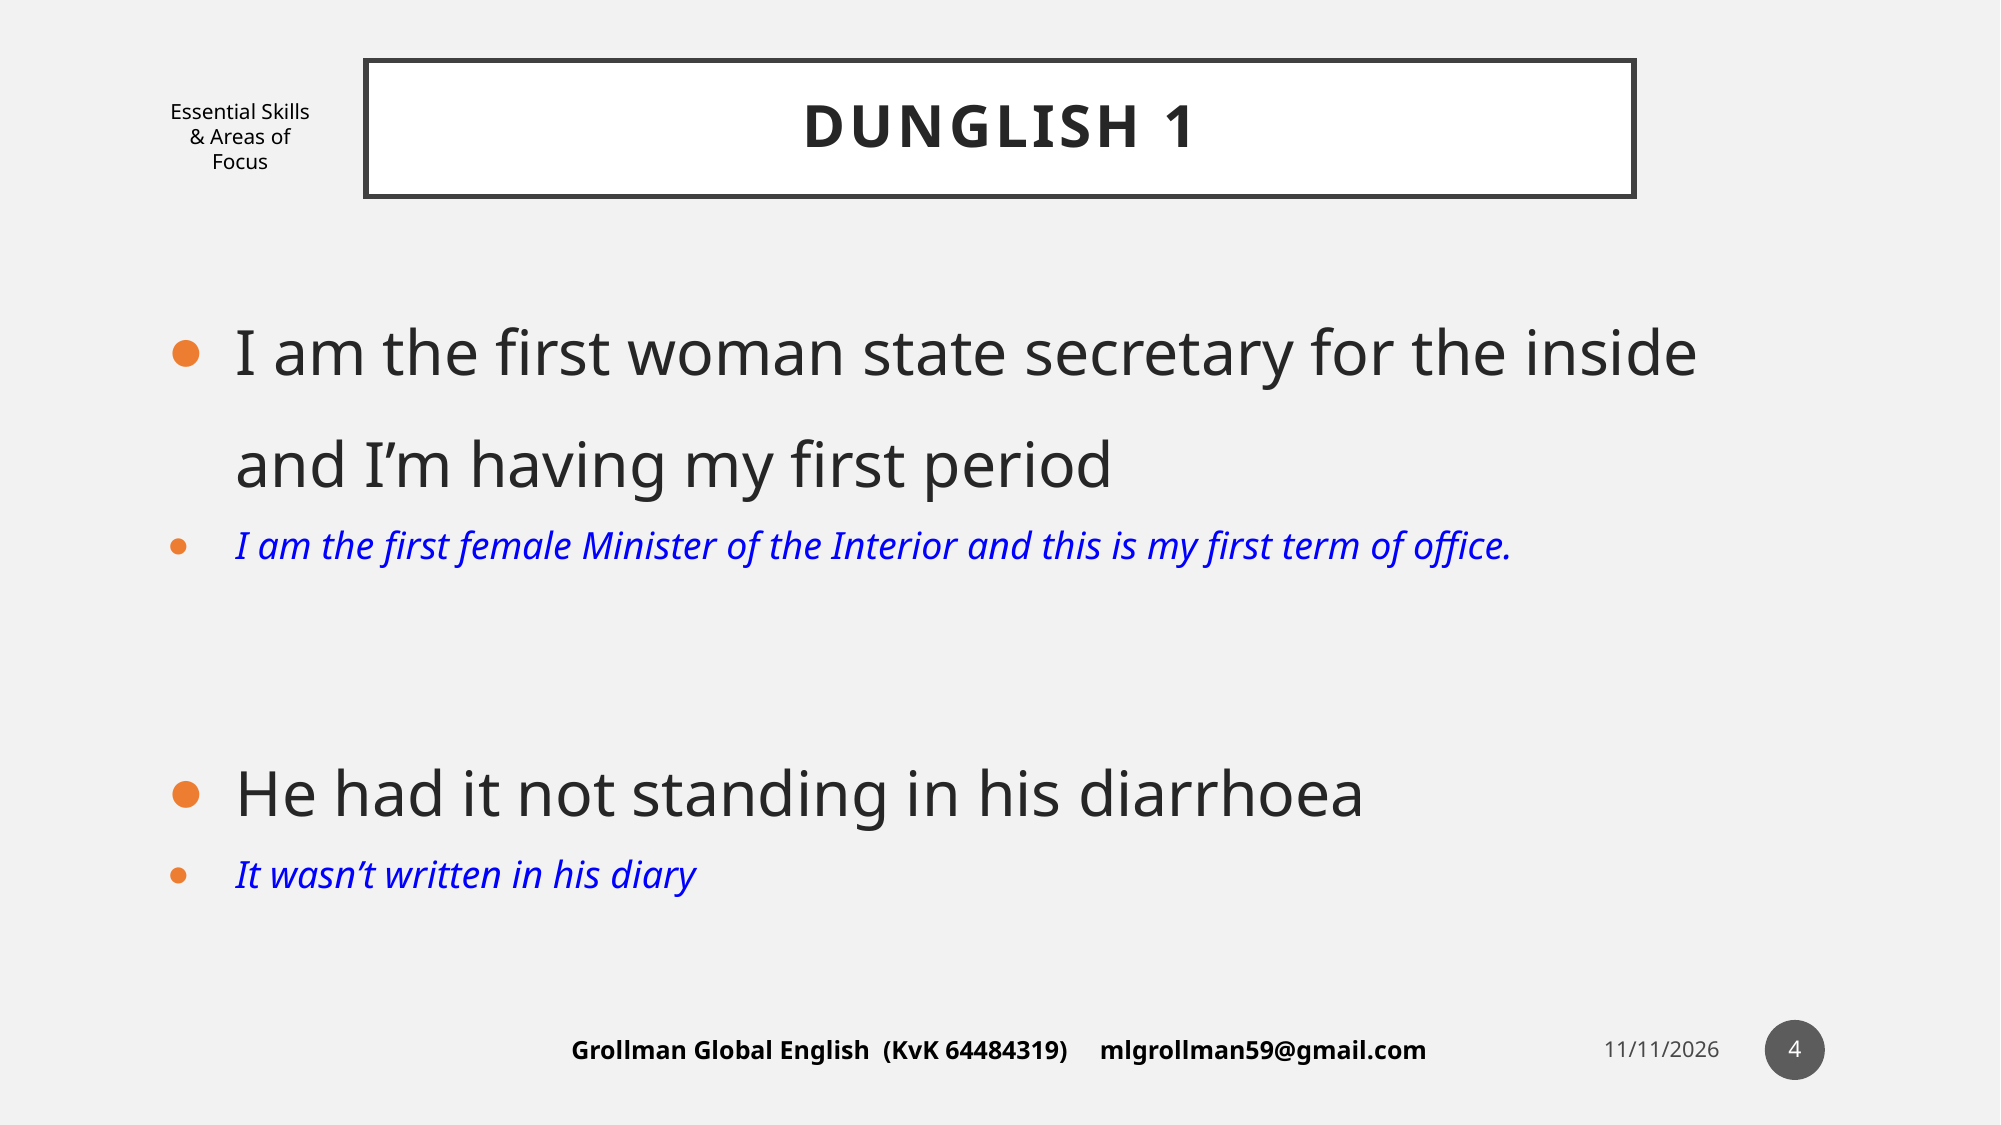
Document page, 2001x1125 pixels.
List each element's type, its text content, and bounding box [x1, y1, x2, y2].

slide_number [1283, 1023, 1735, 1077]
slide_number 4 [1764, 1019, 1825, 1080]
text_box Essential Skills & Areas of Focus [145, 91, 335, 181]
list I am the first woman state secretary for the inside and I’m having my first period I am the first female Minister of the Interior and this is my first term of office. He had it not standing in his diarrhoea It wasn’t written in his diary [145, 267, 1825, 942]
footer Grollman Global English (KvK 64484319) mlgrollman59@gmail.com [366, 1023, 1634, 1076]
title Dunglish 1 [363, 58, 1637, 199]
